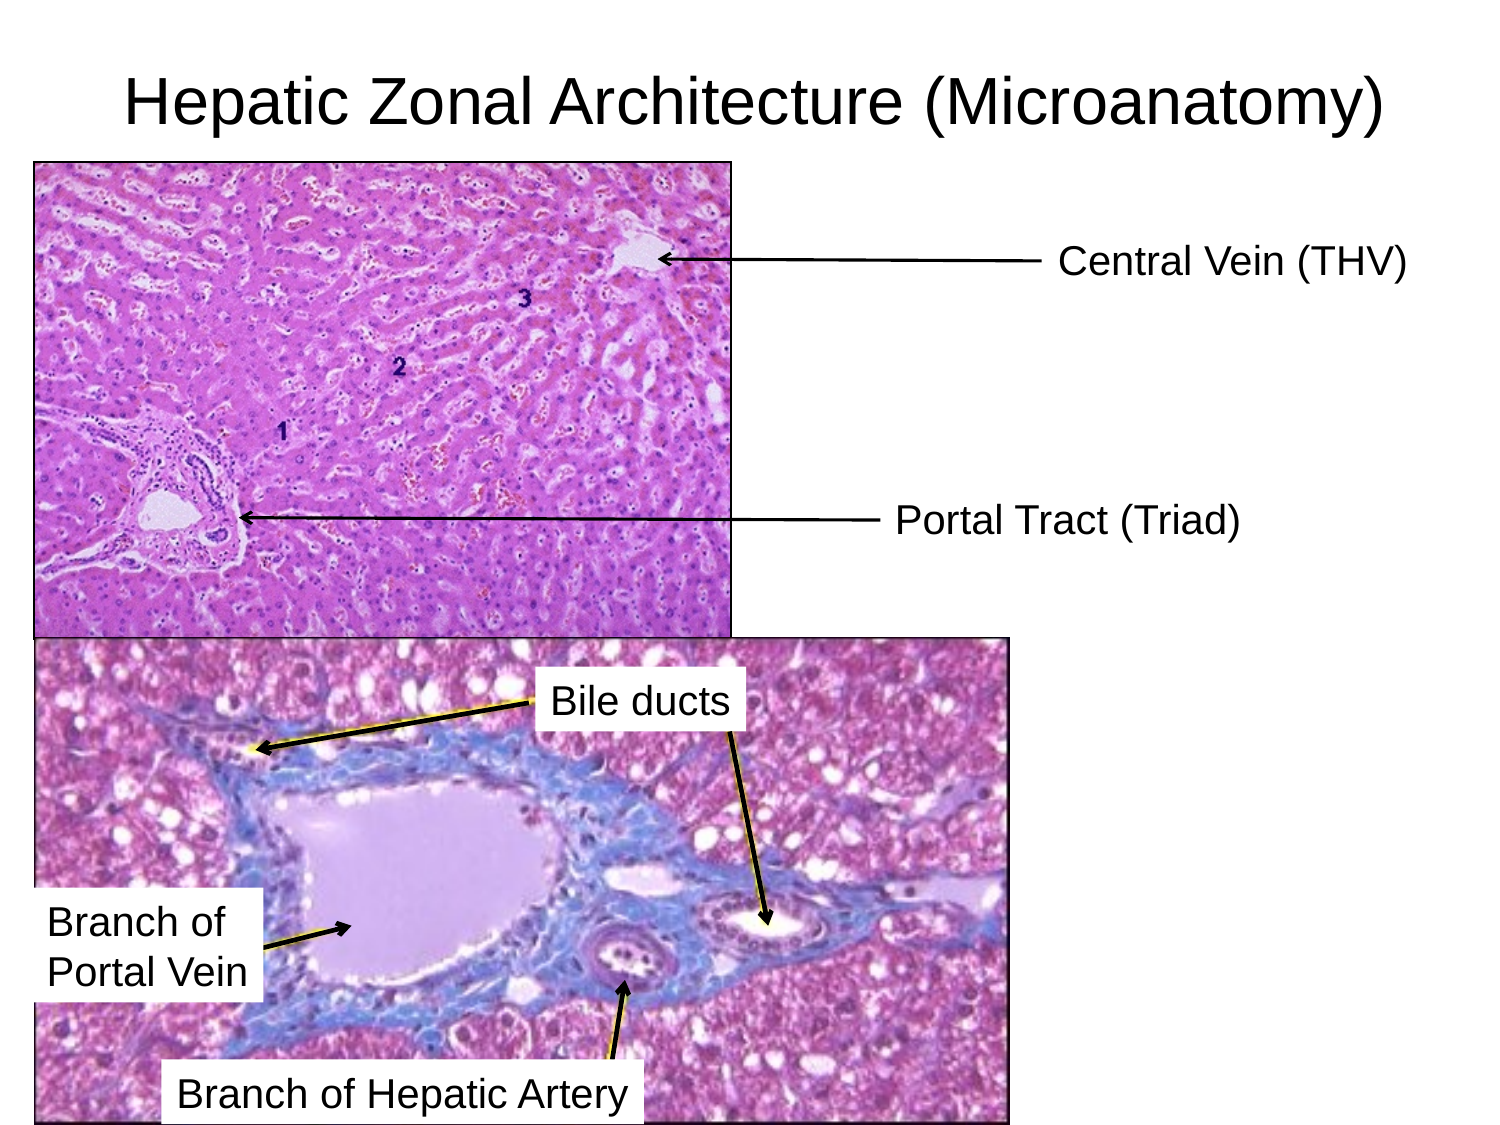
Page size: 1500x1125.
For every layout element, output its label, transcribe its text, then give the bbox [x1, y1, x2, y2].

text_box Central Vein (THV) [1043, 226, 1424, 292]
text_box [611, 979, 626, 1061]
text_box Portal Tract (Triad) [879, 485, 1257, 551]
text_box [657, 258, 1042, 262]
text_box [238, 517, 881, 521]
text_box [249, 925, 352, 952]
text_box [729, 731, 769, 926]
title Hepatic Zonal Architecture (Microanatomy) [105, 46, 1406, 149]
picture [34, 162, 1010, 1125]
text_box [255, 702, 530, 751]
